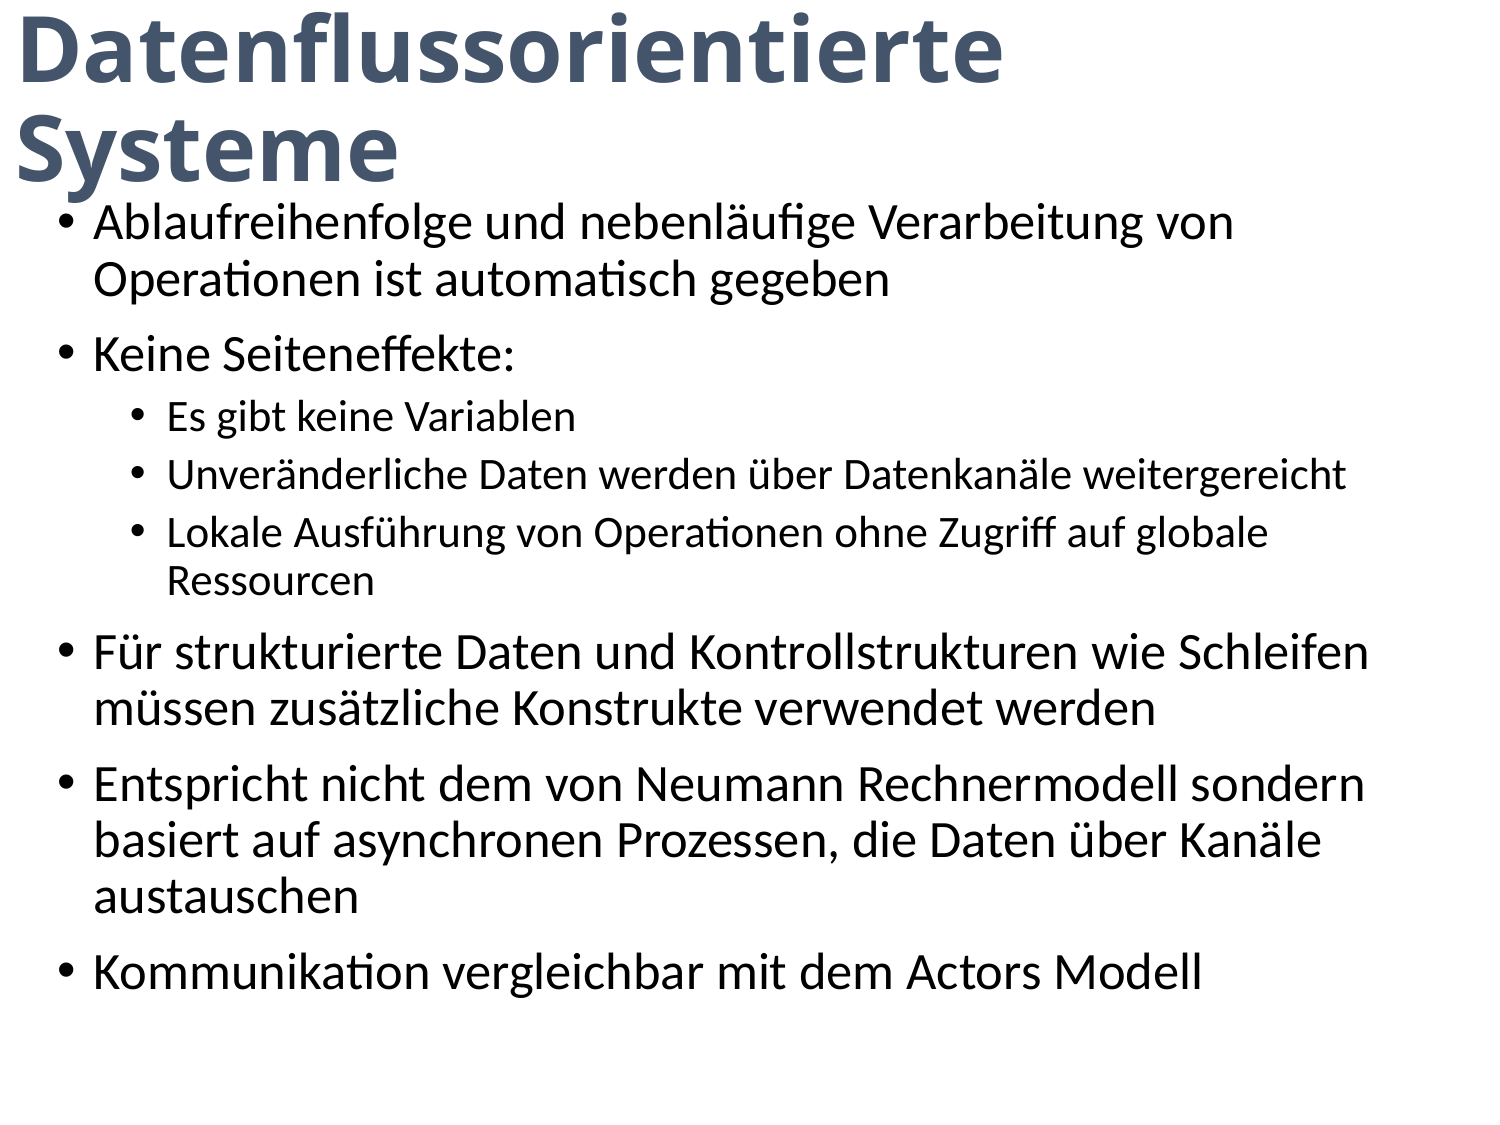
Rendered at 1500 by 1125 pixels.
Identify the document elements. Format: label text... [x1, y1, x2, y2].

list Ablaufreihenfolge und nebenläufige Verarbeitung von Operationen ist automatisch gegeben Keine Seiteneffekte: Es gibt keine Variablen Unveränderliche Daten werden über Datenkanäle weitergereicht Lokale Ausführung von Operationen ohne Zugriff auf globale Ressourcen Für strukturierte Daten und Kontrollstrukturen wie Schleifen müssen zusätzliche Konstrukte verwendet werden Entspricht nicht dem von Neumann Rechnermodell sondern basiert auf asynchronen Prozessen, die Daten über Kanäle austauschen Kommunikation vergleichbar mit dem Actors Modell [42, 187, 1500, 1013]
title Datenflussorientierte Systeme [0, 17, 1294, 188]
